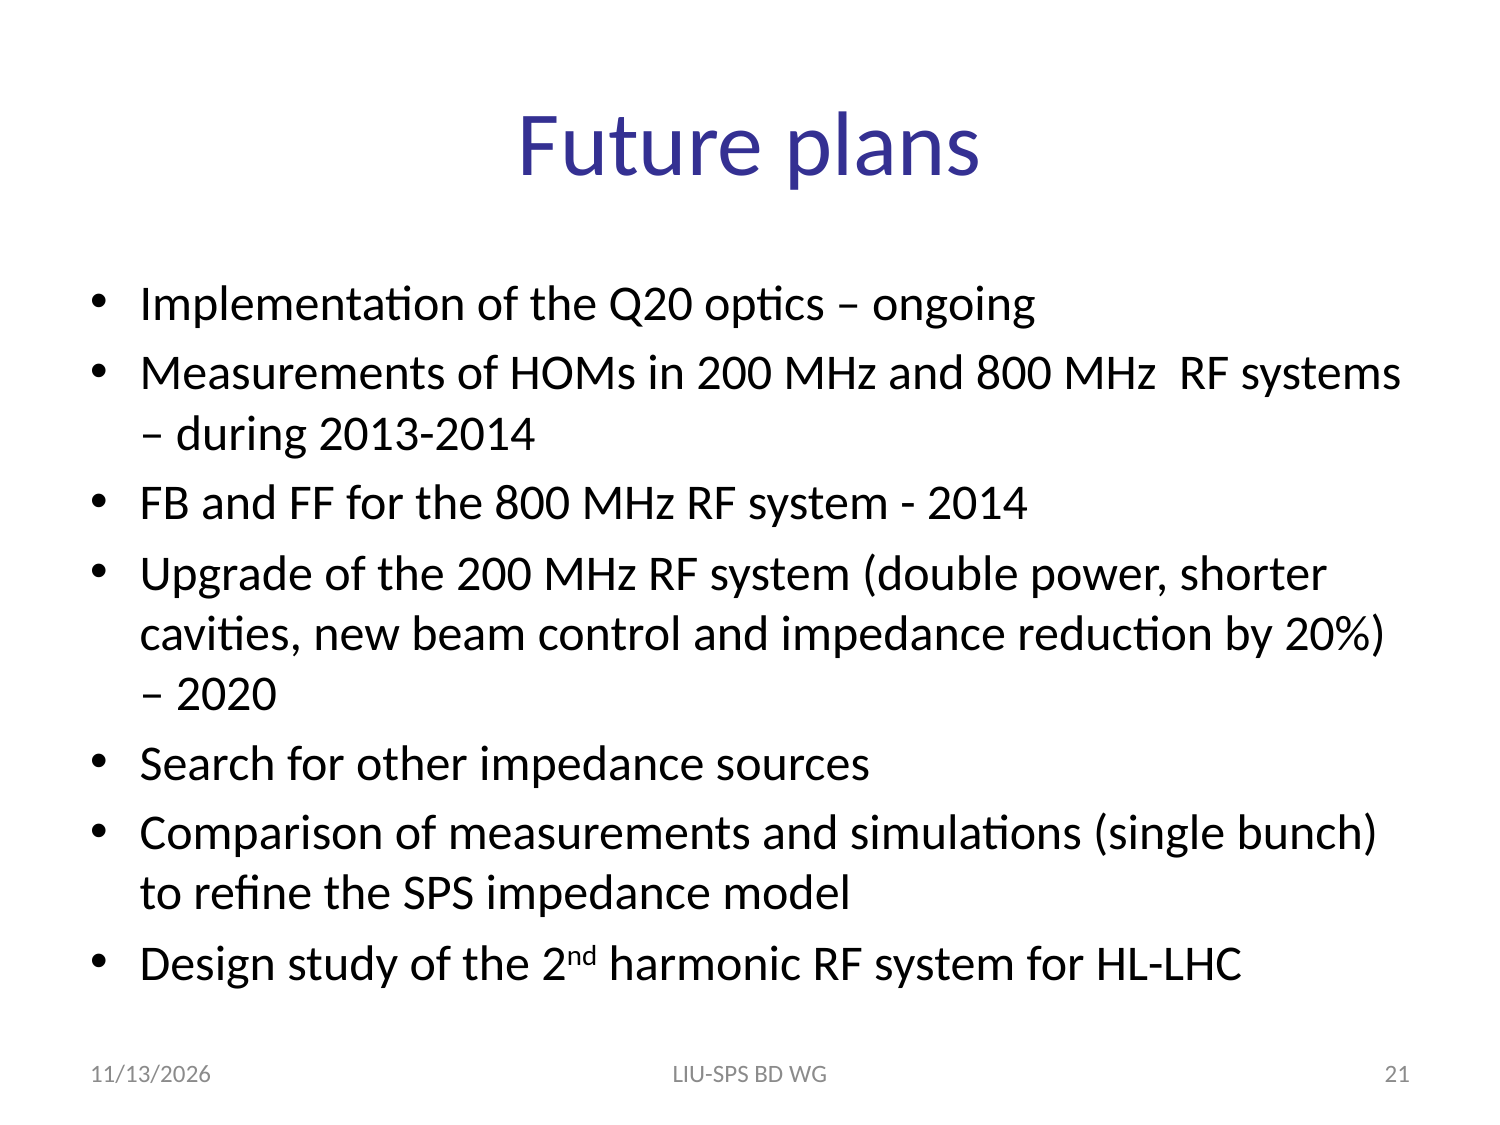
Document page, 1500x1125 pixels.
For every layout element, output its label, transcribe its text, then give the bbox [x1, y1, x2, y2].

title Future plans [75, 45, 1425, 233]
slide_number 21 [1074, 1042, 1425, 1103]
footer LIU-SPS BD WG [512, 1042, 988, 1103]
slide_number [75, 1042, 425, 1103]
list Implementation of the Q20 optics – ongoing Measurements of HOMs in 200 MHz and 800 MHz RF systems – during 2013-2014 FB and FF for the 800 MHz RF system - 2014 Upgrade of the 200 MHz RF system (double power, shorter cavities, new beam control and impedance reduction by 20%) – 2020 Search for other impedance sources Comparison of measurements and simulations (single bunch) to refine the SPS impedance model Design study of the 2nd harmonic RF system for HL-LHC [75, 262, 1425, 1005]
